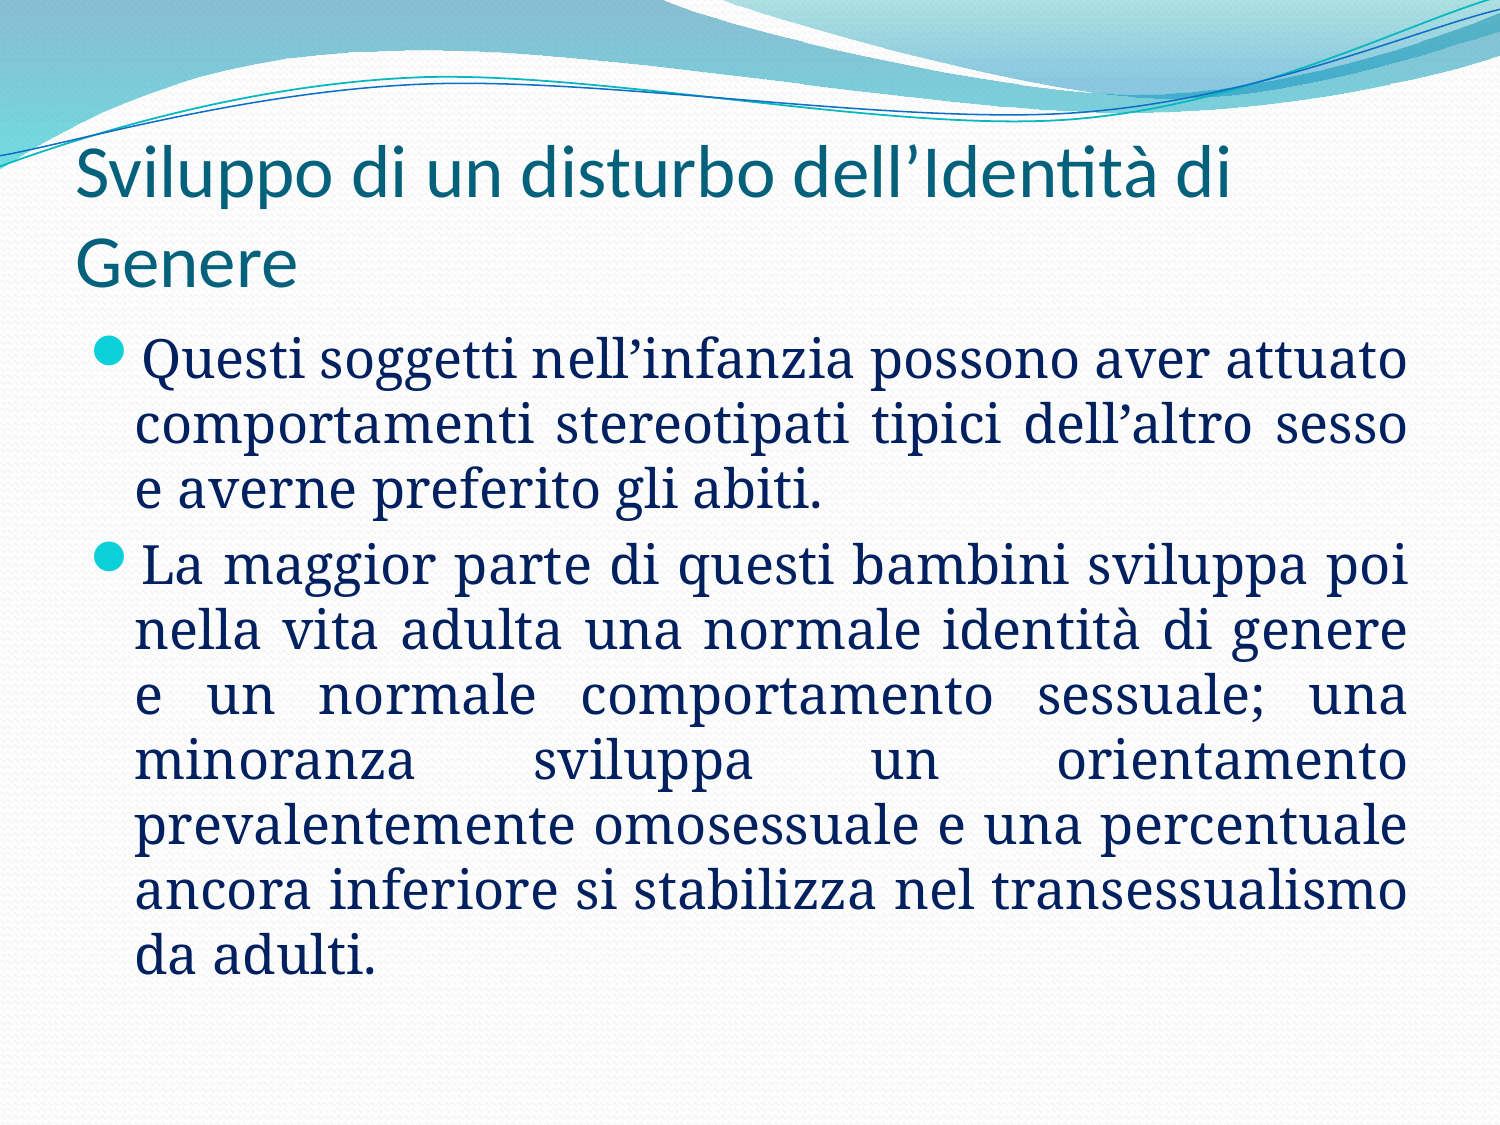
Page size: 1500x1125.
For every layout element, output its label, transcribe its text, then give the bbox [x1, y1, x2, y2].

title Sviluppo di un disturbo dell’Identità di Genere [75, 115, 1425, 303]
list Questi soggetti nell’infanzia possono aver attuato comportamenti stereotipati tipici dell’altro sesso e averne preferito gli abiti. La maggior parte di questi bambini sviluppa poi nella vita adulta una normale identità di genere e un normale comportamento sessuale; una minoranza sviluppa un orientamento prevalentemente omosessuale e una percentuale ancora inferiore si stabilizza nel transessualismo da adulti. [75, 317, 1425, 1038]
